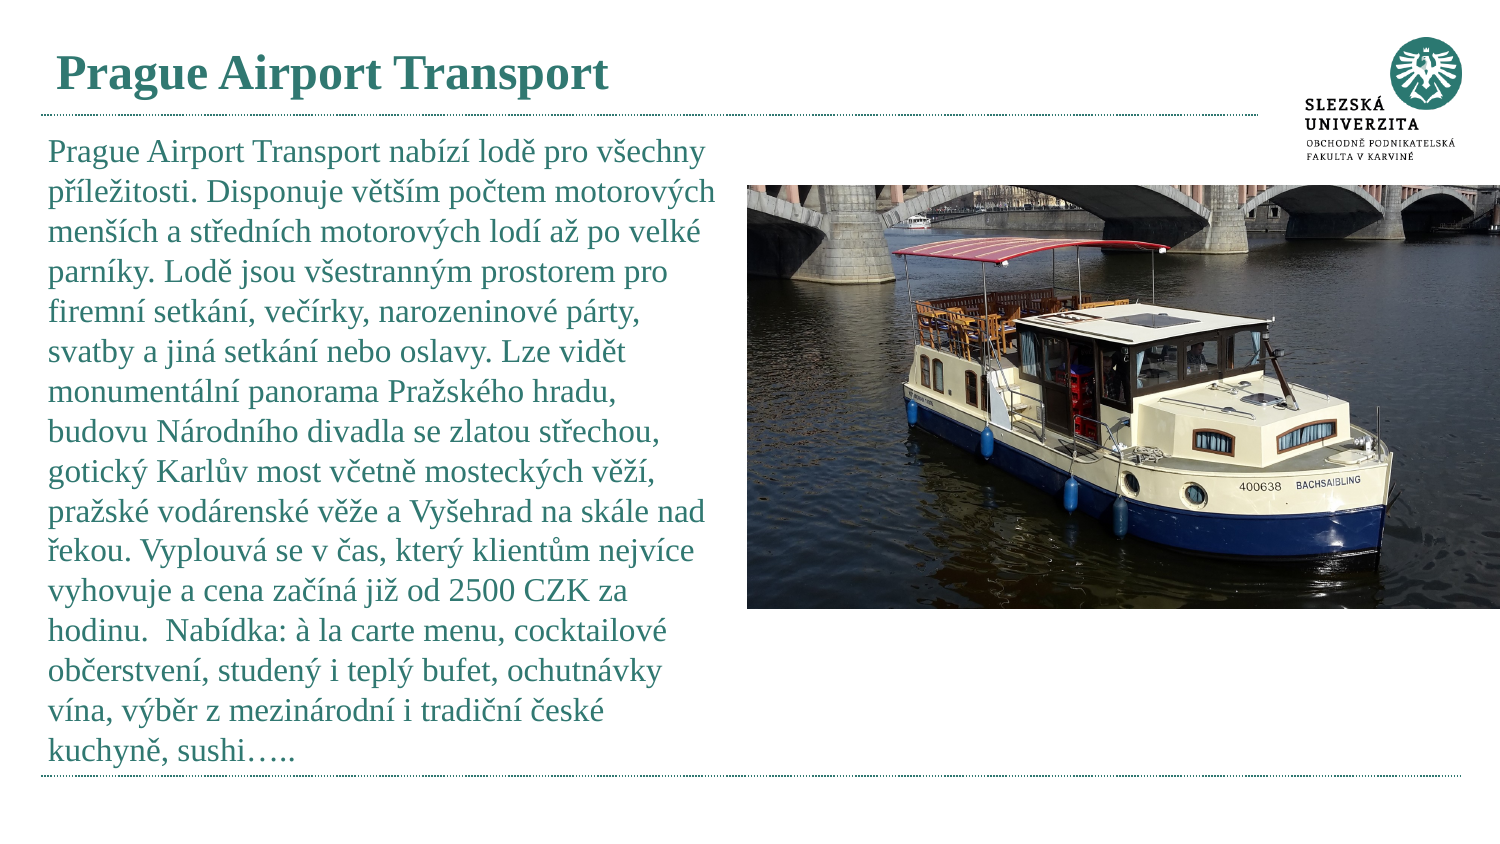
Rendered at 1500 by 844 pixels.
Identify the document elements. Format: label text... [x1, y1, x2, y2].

picture [1305, 37, 1462, 160]
text_box Prague Airport Transport nabízí lodě pro všechny příležitosti. Disponuje větším počtem motorových menších a středních motorových lodí až po velké parníky. Lodě jsou všestranným prostorem pro firemní setkání, večírky, narozeninové párty, svatby a jiná setkání nebo oslavy. Lze vidět monumentální panorama Pražského hradu, budovu Národního divadla se zlatou střechou, gotický Karlův most včetně mosteckých věží, pražské vodárenské věže a Vyšehrad na skále nad řekou. Vyplouvá se v čas, který klientům nejvíce vyhovuje a cena začíná již od 2500 CZK za hodinu. Nabídka: à la carte menu, cocktailové občerstvení, studený i teplý bufet, ochutnávky vína, výběr z mezinárodní i tradiční české kuchyně, sushi….. [33, 122, 746, 776]
title Prague Airport Transport [41, 32, 786, 116]
picture [747, 185, 1500, 609]
